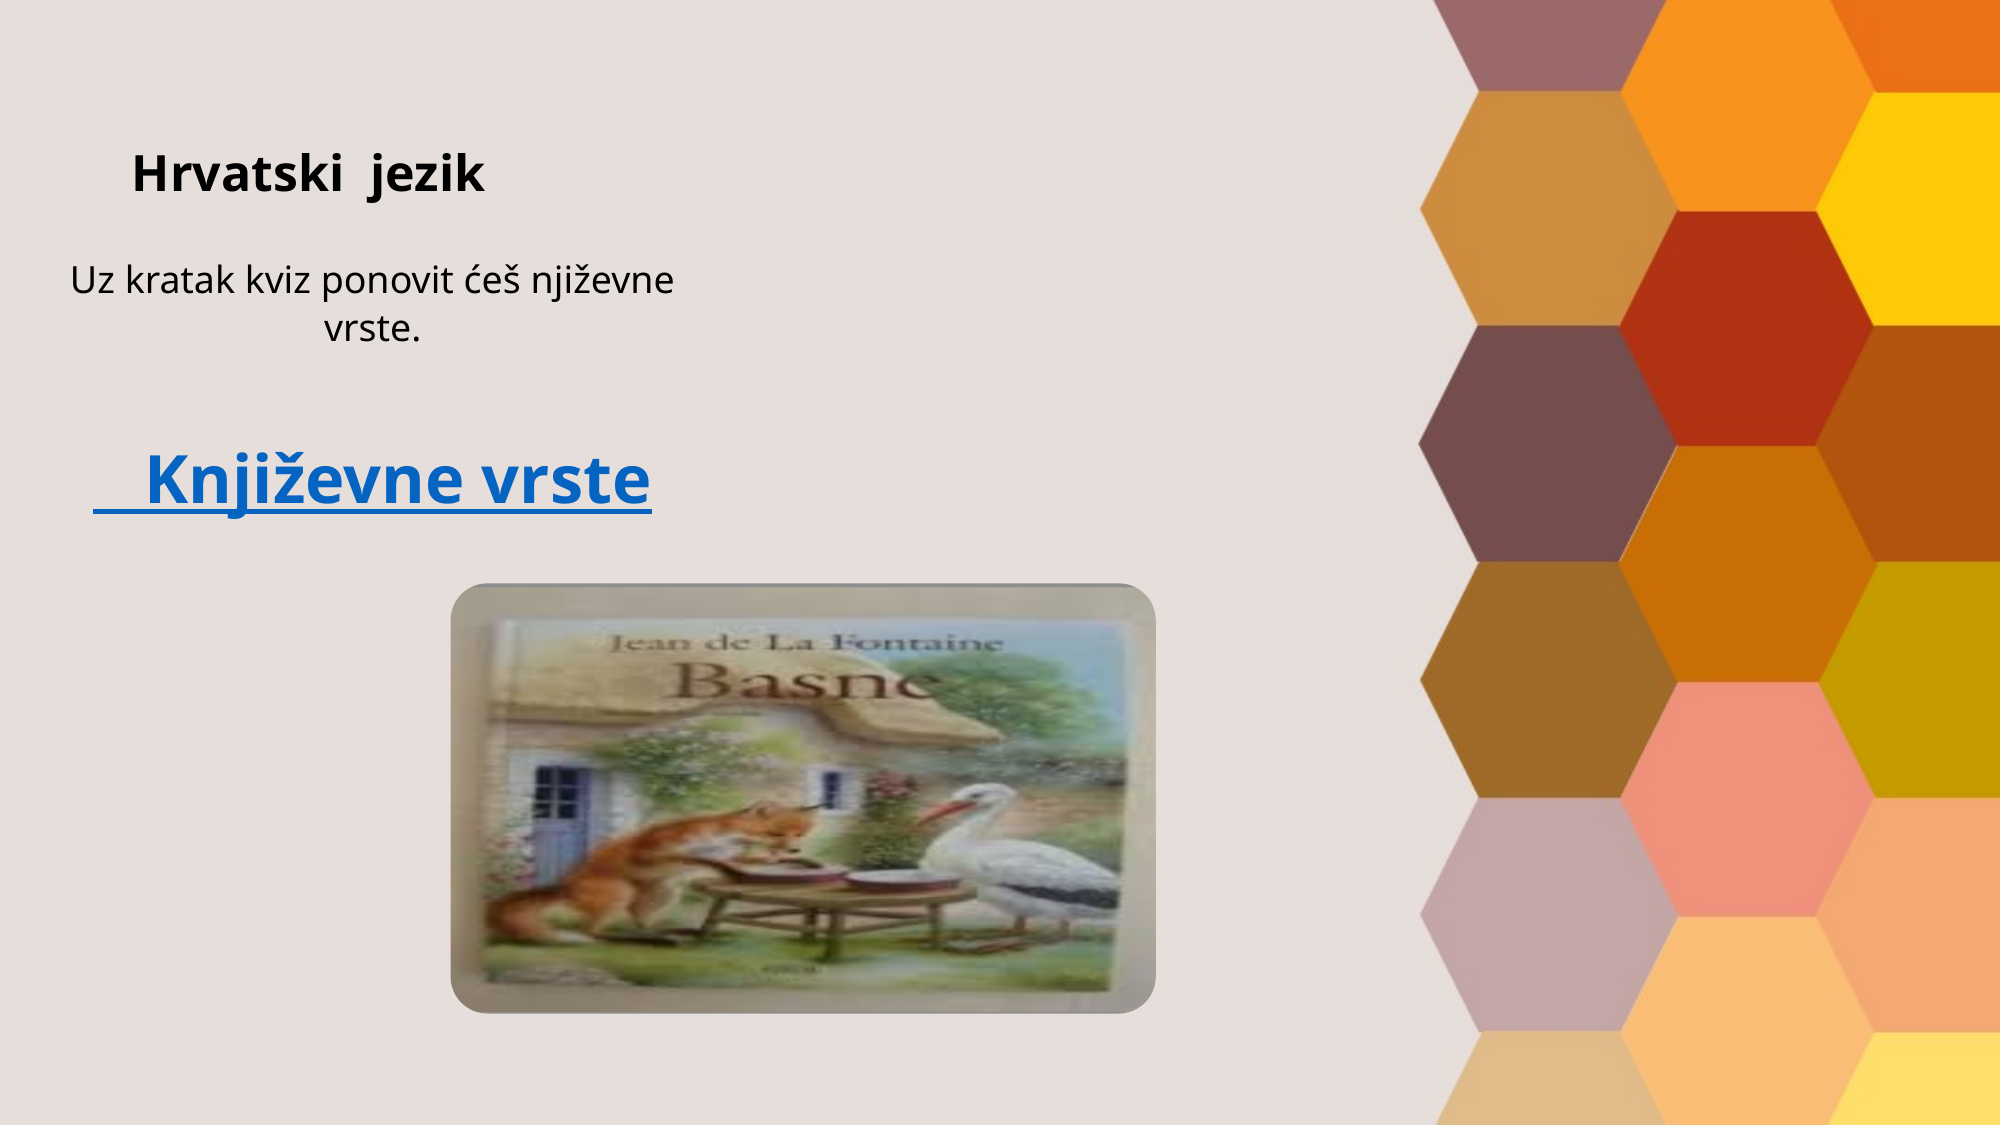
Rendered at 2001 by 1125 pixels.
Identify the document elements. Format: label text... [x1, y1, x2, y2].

text_box Hrvatski jezik [116, 133, 1207, 270]
picture [0, 0, 2000, 1125]
text_box Uz kratak kviz ponovit ćeš njiževne vrste. Književne vrste [49, 118, 696, 569]
